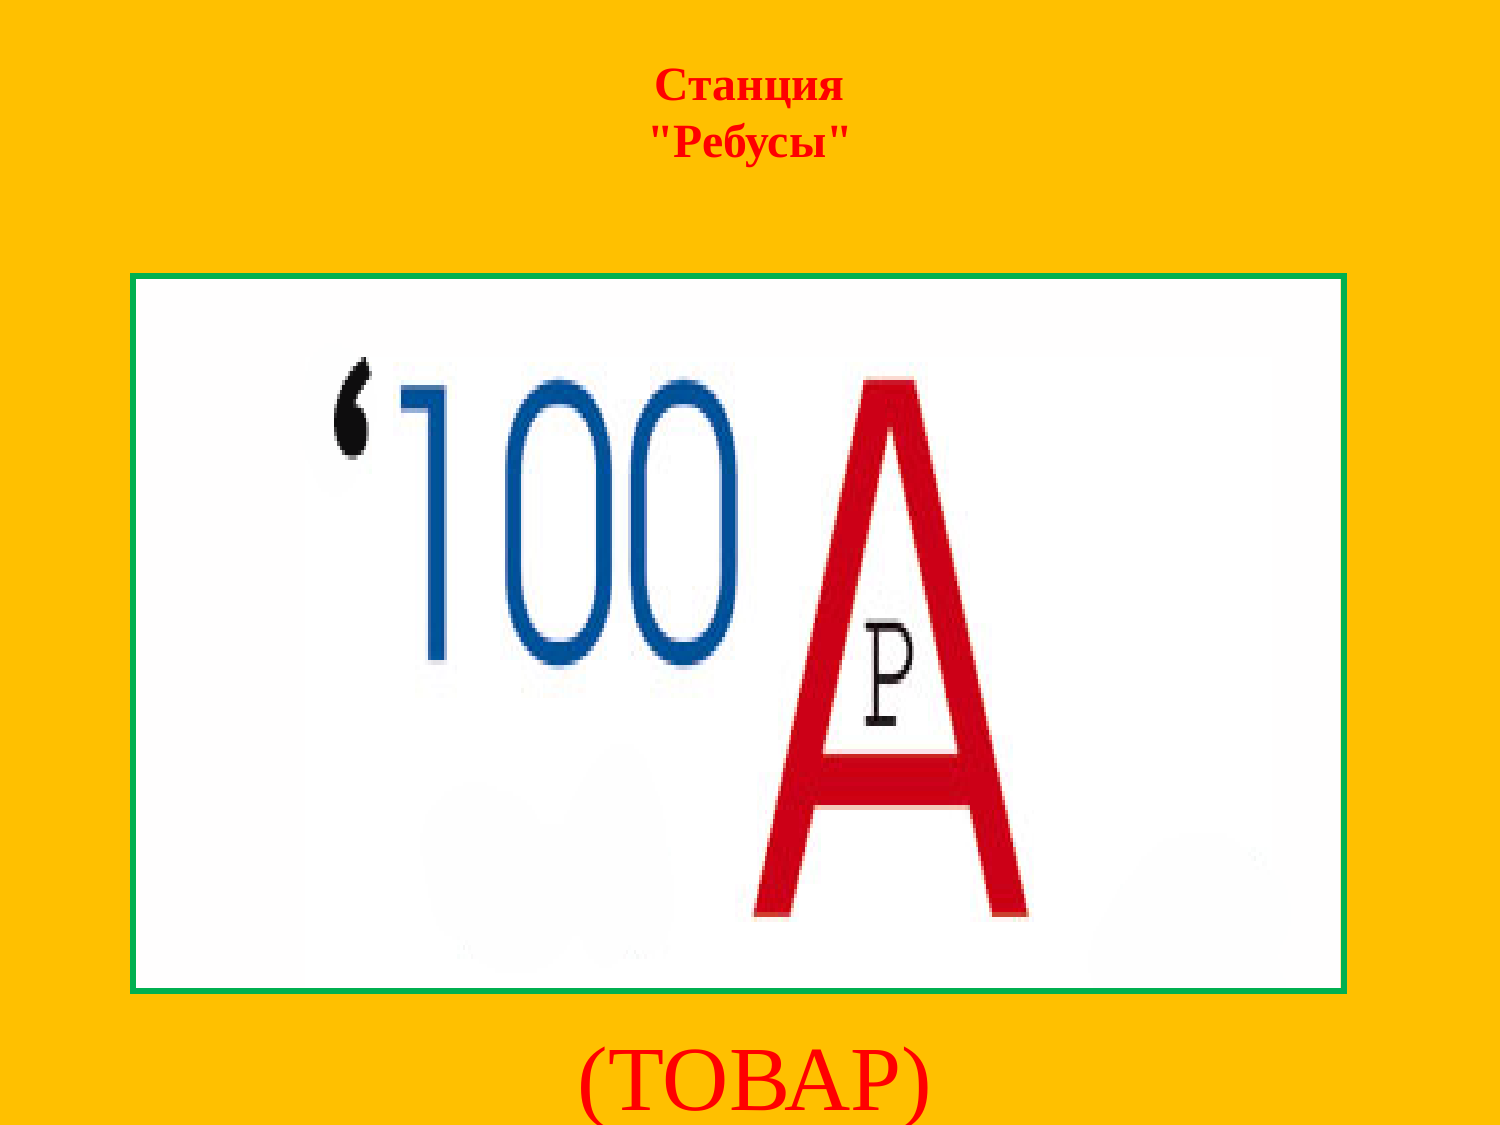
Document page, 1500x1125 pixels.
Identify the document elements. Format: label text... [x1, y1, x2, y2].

text_box (ТОВАР) [562, 1011, 948, 1125]
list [135, 278, 1341, 988]
title Станция "Ребусы" [75, 45, 1425, 233]
